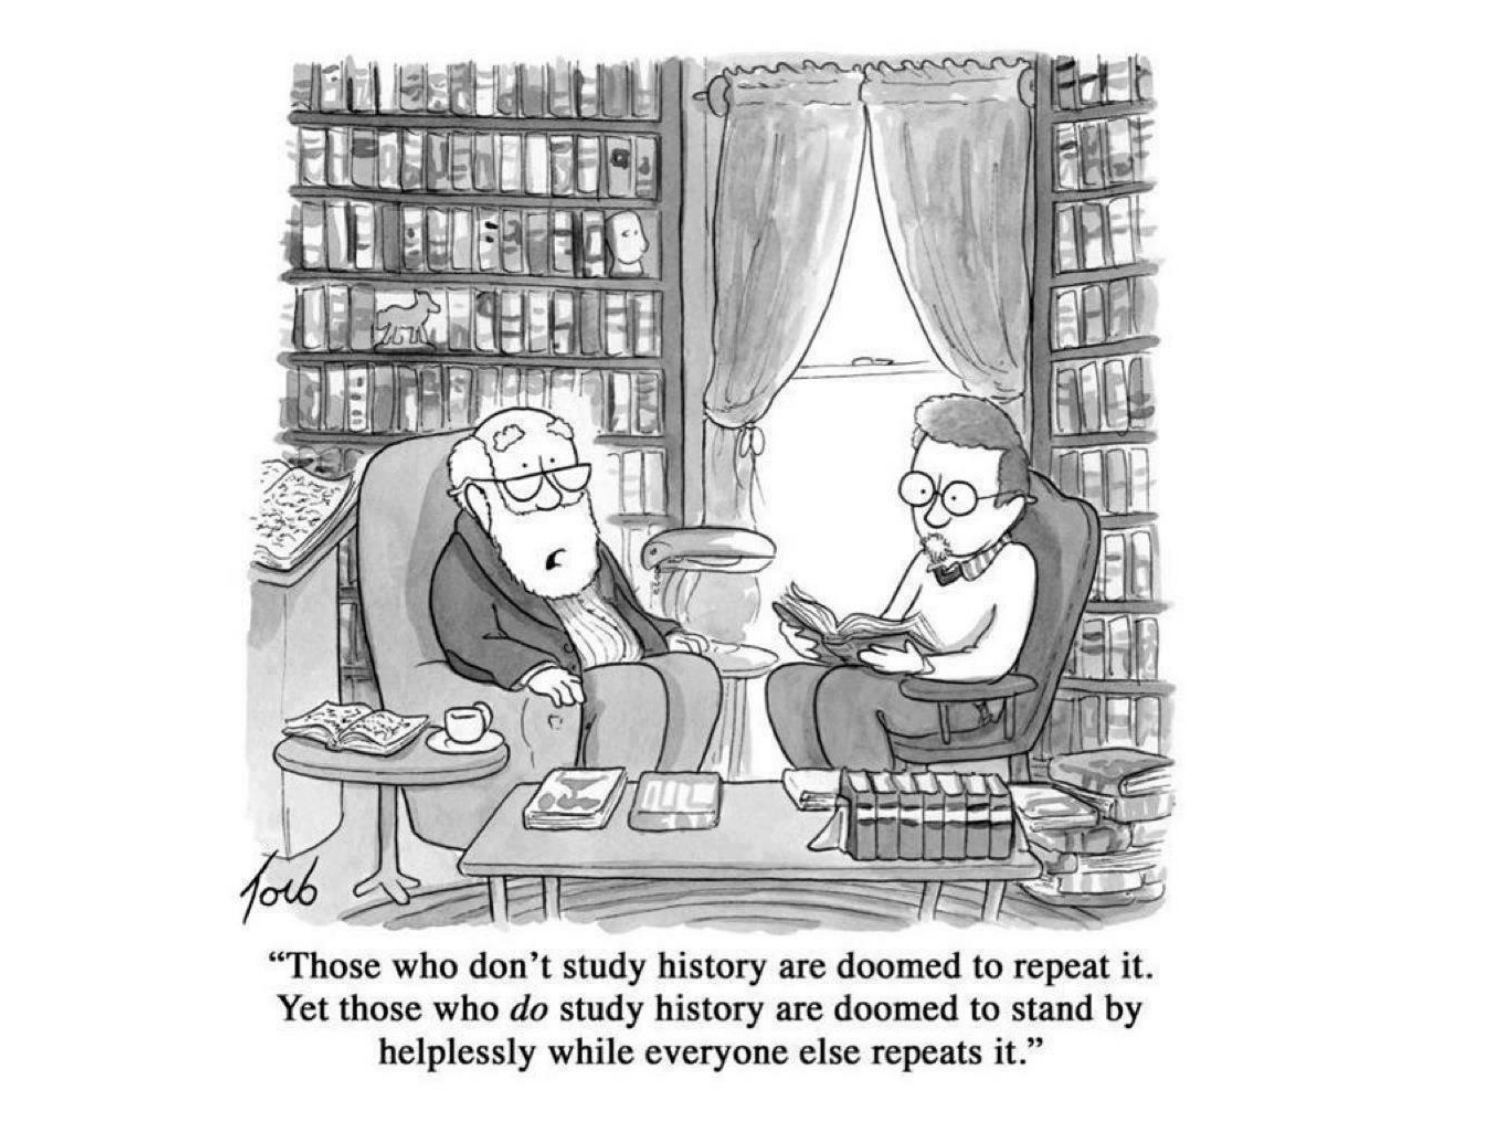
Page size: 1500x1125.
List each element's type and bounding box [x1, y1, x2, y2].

picture [206, 30, 1211, 1090]
